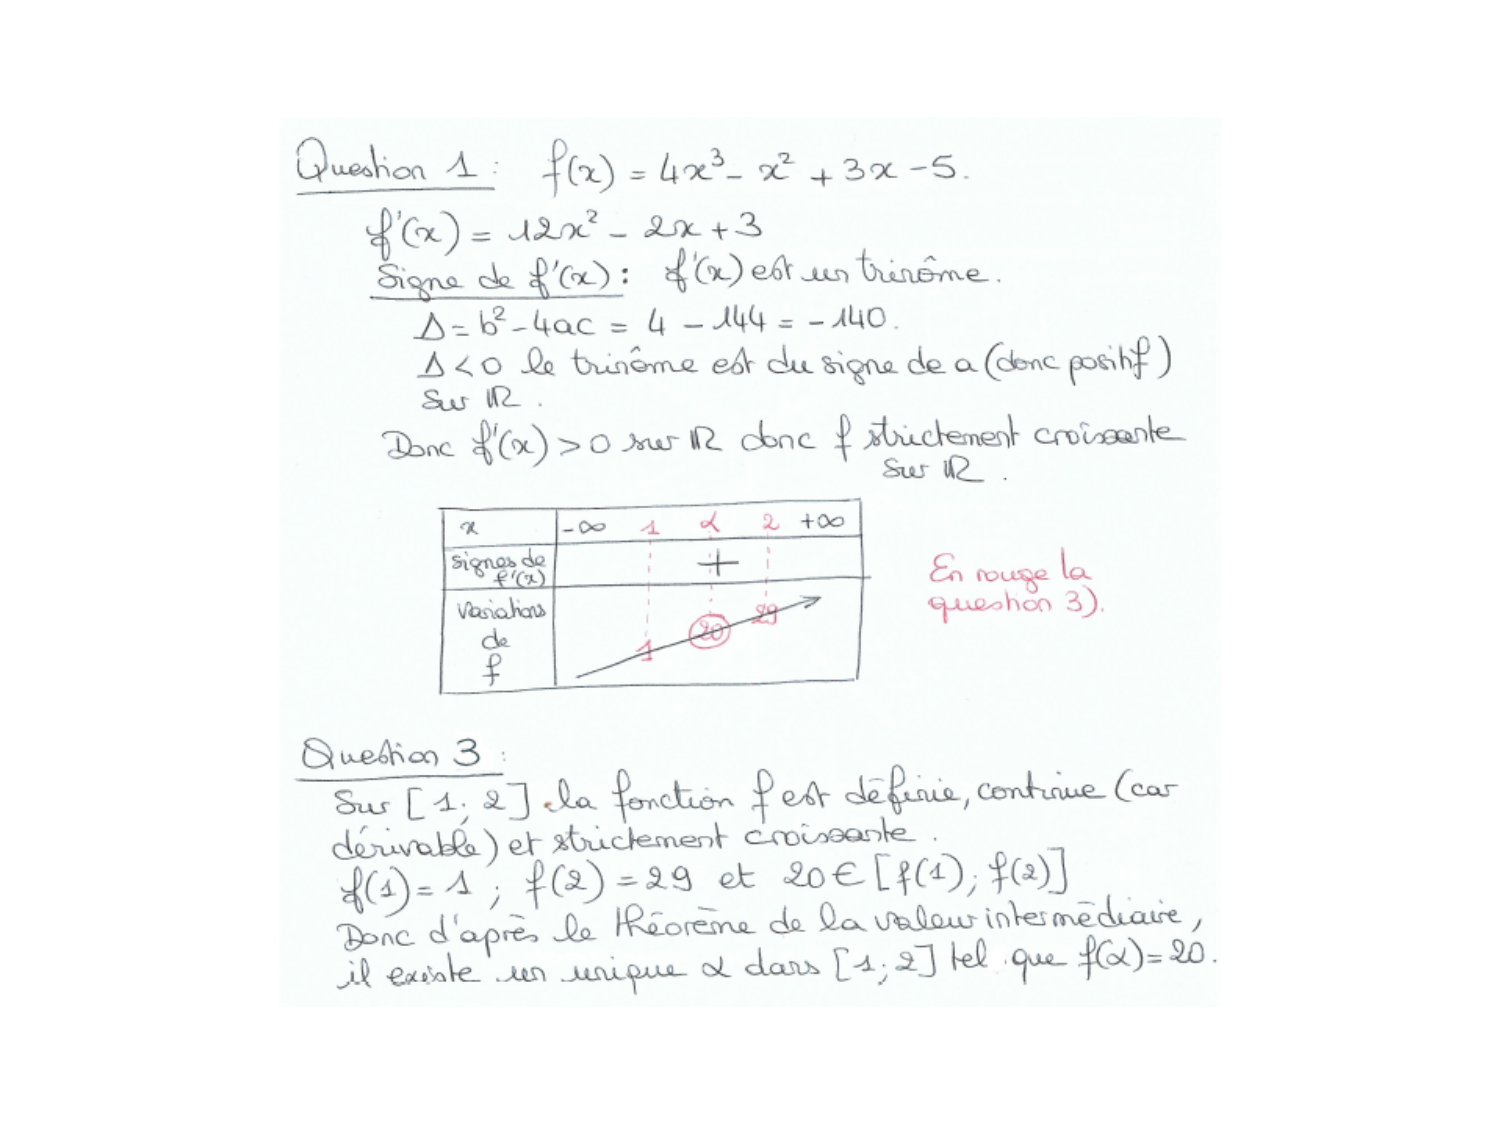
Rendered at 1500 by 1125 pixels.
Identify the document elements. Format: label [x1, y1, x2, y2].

picture [279, 117, 1221, 1008]
